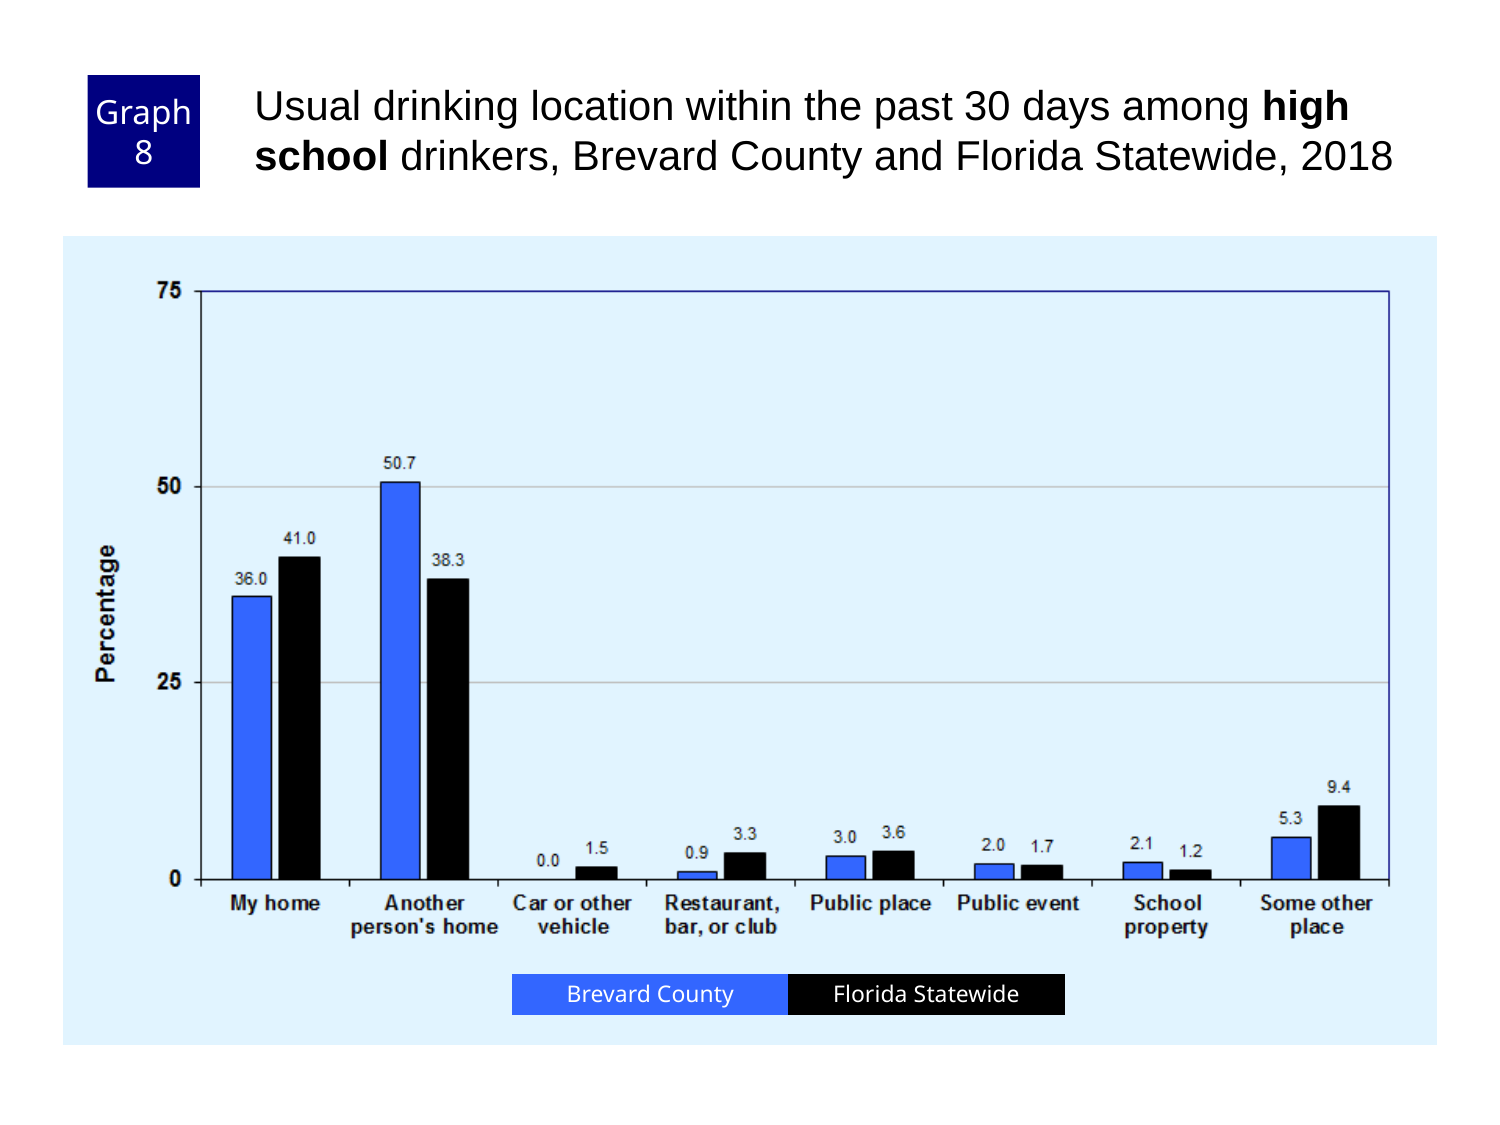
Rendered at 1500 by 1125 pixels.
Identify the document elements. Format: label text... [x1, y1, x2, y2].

picture [62, 236, 1437, 1046]
text_box Usual drinking location within the past 30 days among high school drinkers, Brevard County and Florida Statewide, 2018 [249, 75, 1438, 200]
text_box Graph 8 [87, 75, 200, 188]
